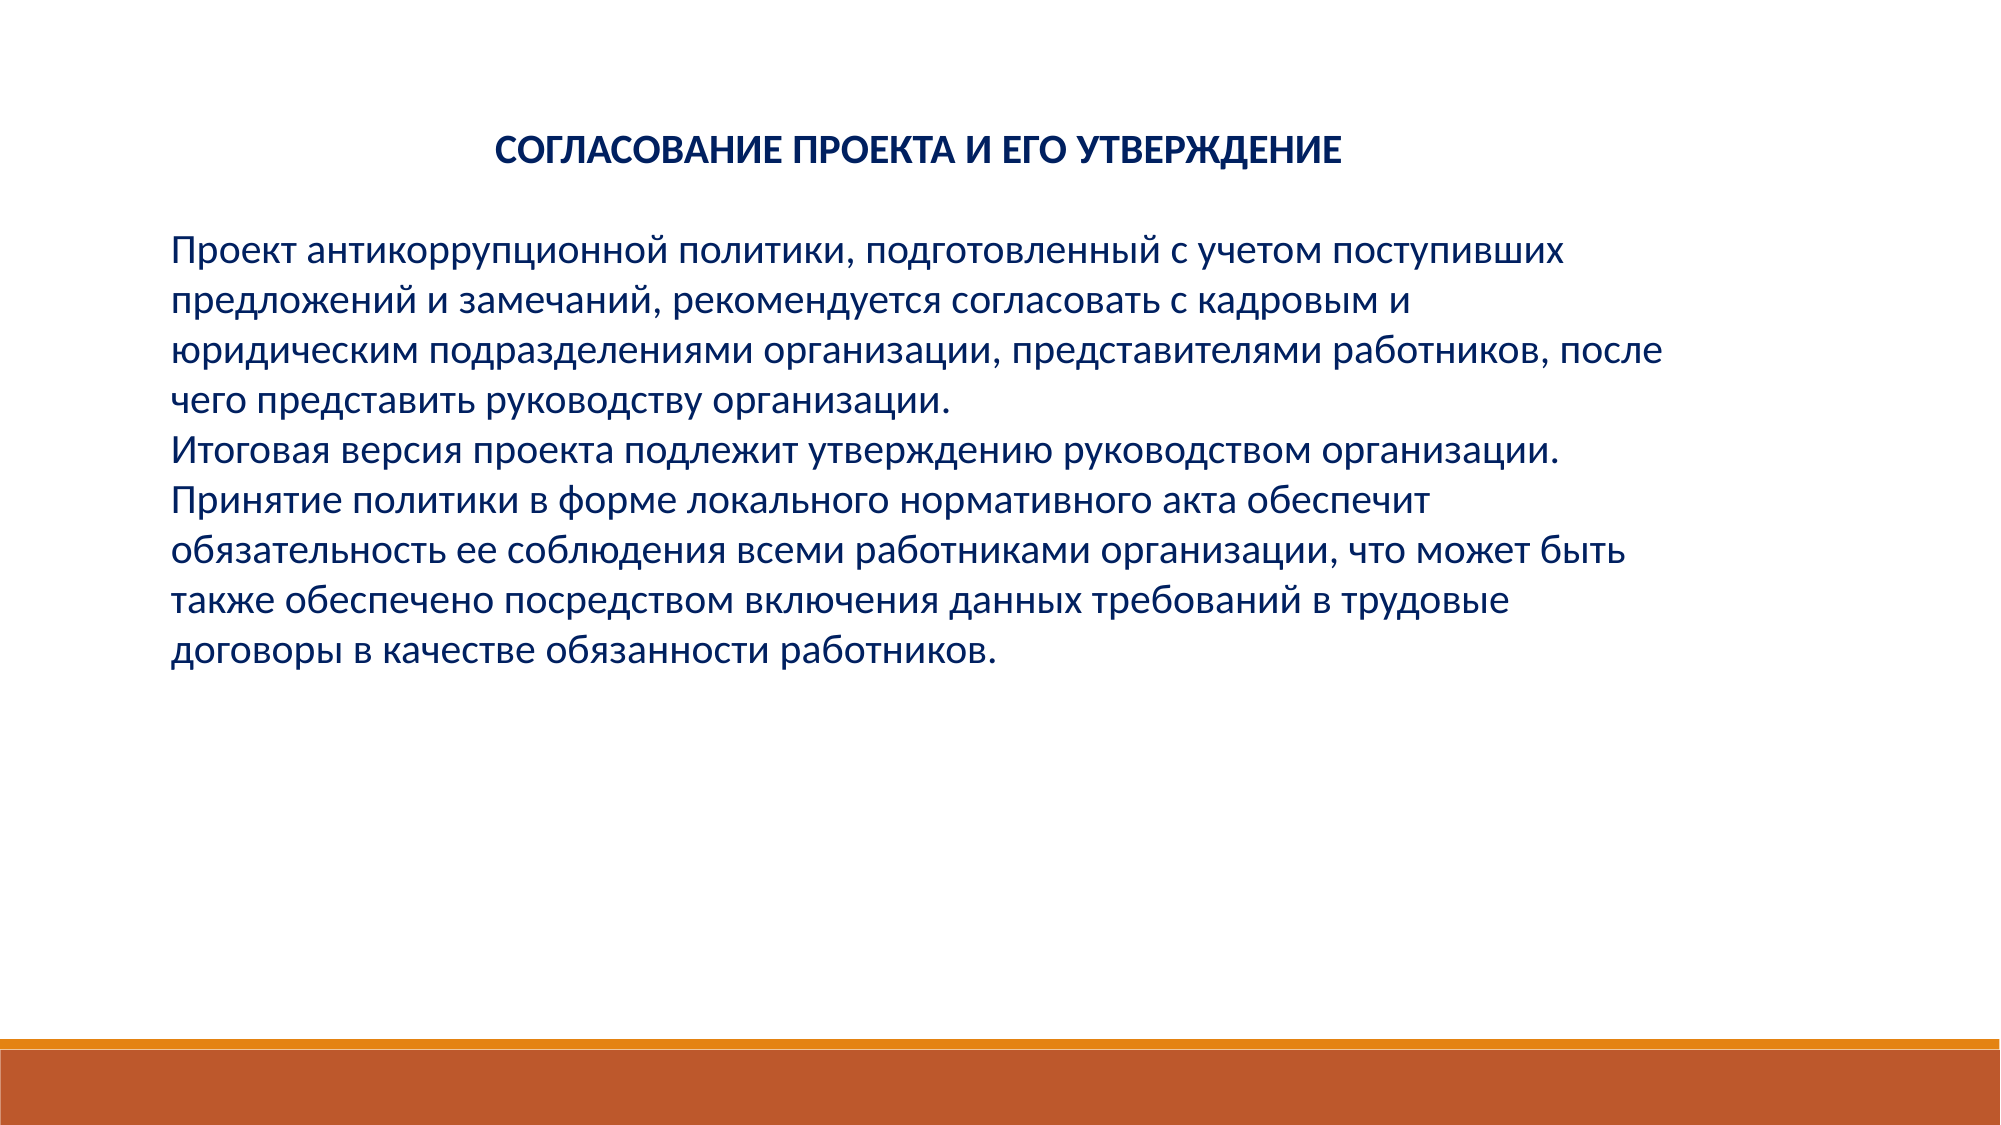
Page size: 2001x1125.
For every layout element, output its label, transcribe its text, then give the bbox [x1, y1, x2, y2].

text_box СОГЛАСОВАНИЕ ПРОЕКТА И ЕГО УТВЕРЖДЕНИЕ Проект антикоррупционной политики, подготовленный с учетом поступивших предложений и замечаний, рекомендуется согласовать с кадровым и юридическим подразделениями организации, представителями работников, после чего представить руководству организации. Итоговая версия проекта подлежит утверждению руководством организации. Принятие политики в форме локального нормативного акта обеспечит обязательность ее соблюдения всеми работниками организации, что может быть также обеспечено посредством включения данных требований в трудовые договоры в качестве обязанности работников. [156, 114, 1682, 680]
